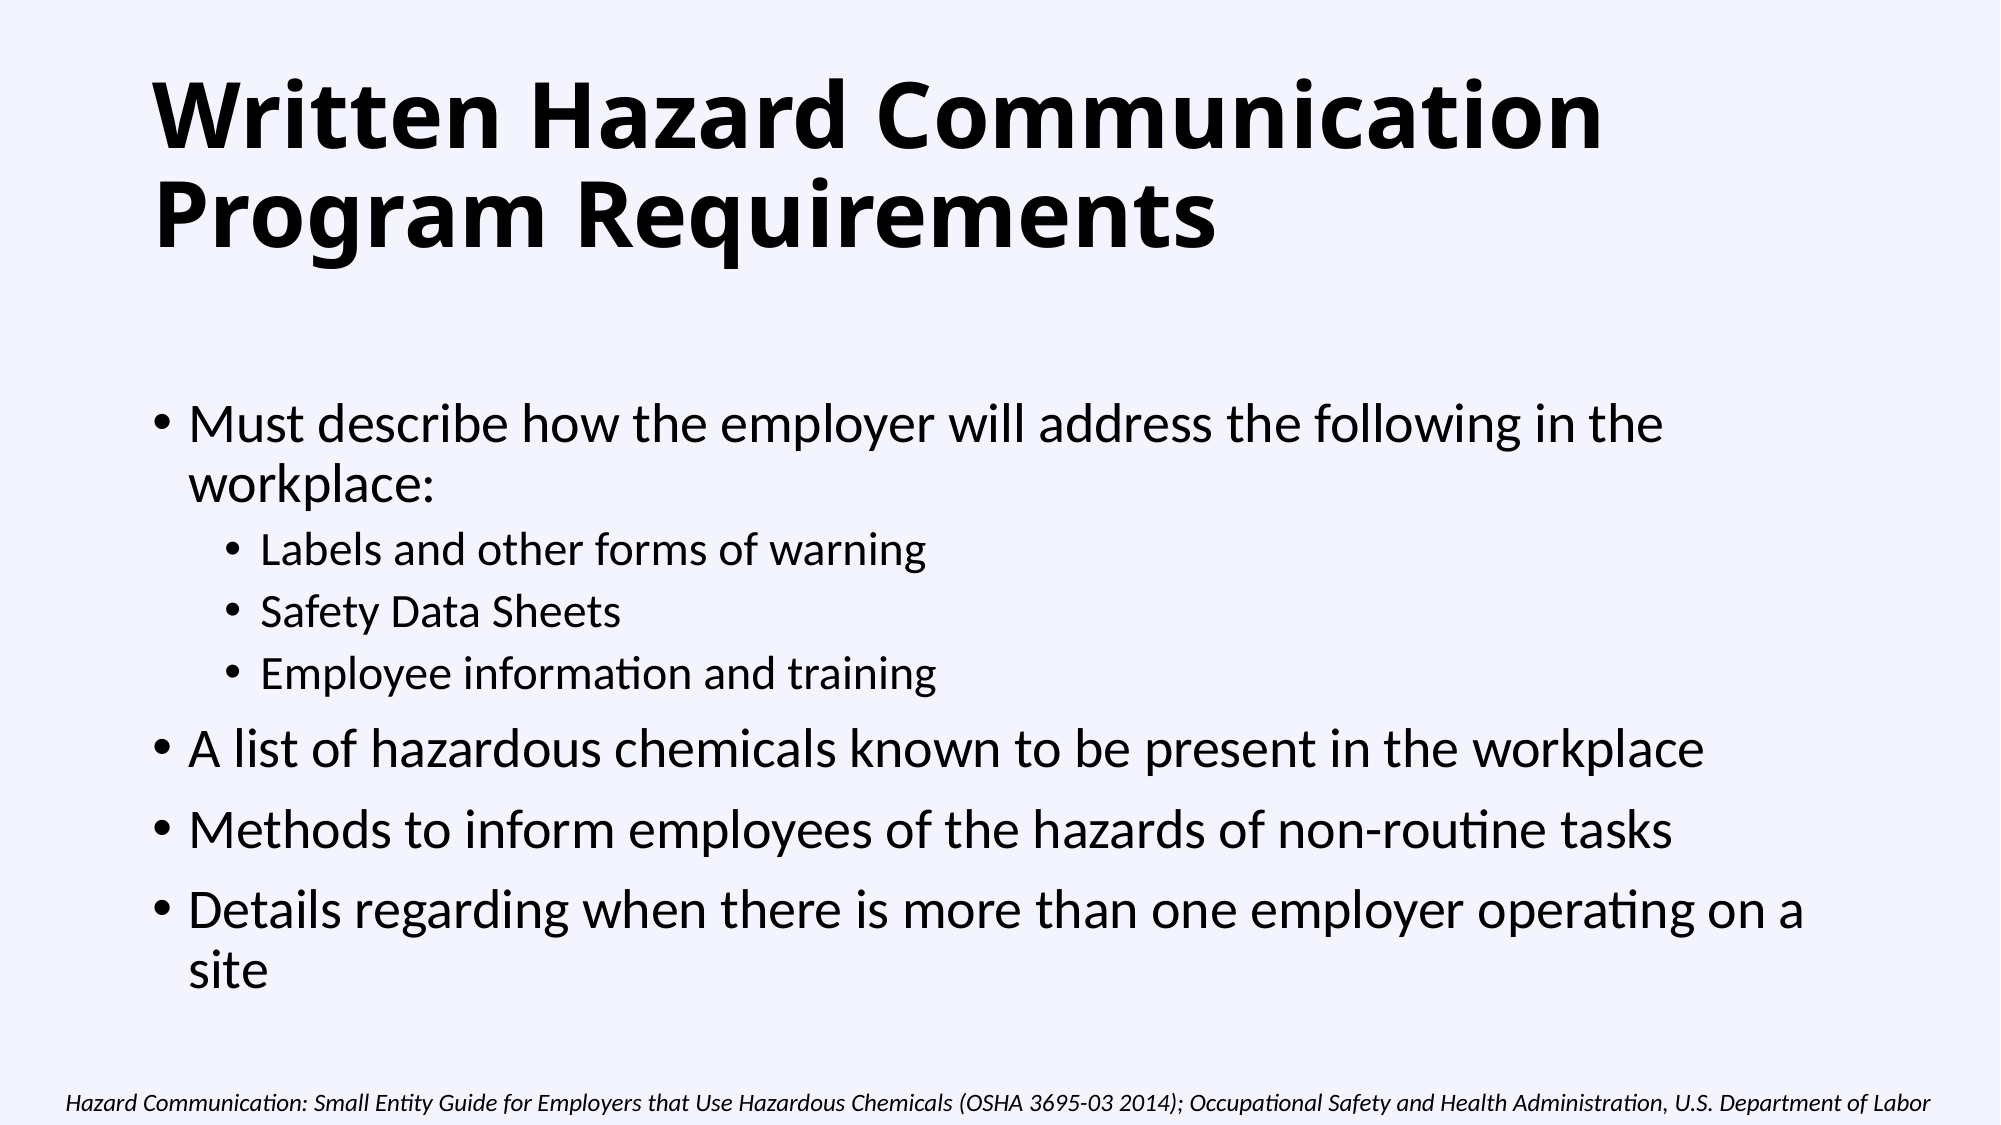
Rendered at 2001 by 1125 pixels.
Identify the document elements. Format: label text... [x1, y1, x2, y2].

text_box Hazard Communication: Small Entity Guide for Employers that Use Hazardous Chemicals (OSHA 3695-03 2014); Occupational Safety and Health Administration, U.S. Department of Labor [50, 1079, 1949, 1125]
list Must describe how the employer will address the following in the workplace: Labels and other forms of warning Safety Data Sheets Employee information and training A list of hazardous chemicals known to be present in the workplace Methods to inform employees of the hazards of non-routine tasks Details regarding when there is more than one employer operating on a site [137, 299, 1863, 1014]
title Written Hazard Communication Program Requirements [137, 59, 1863, 278]
